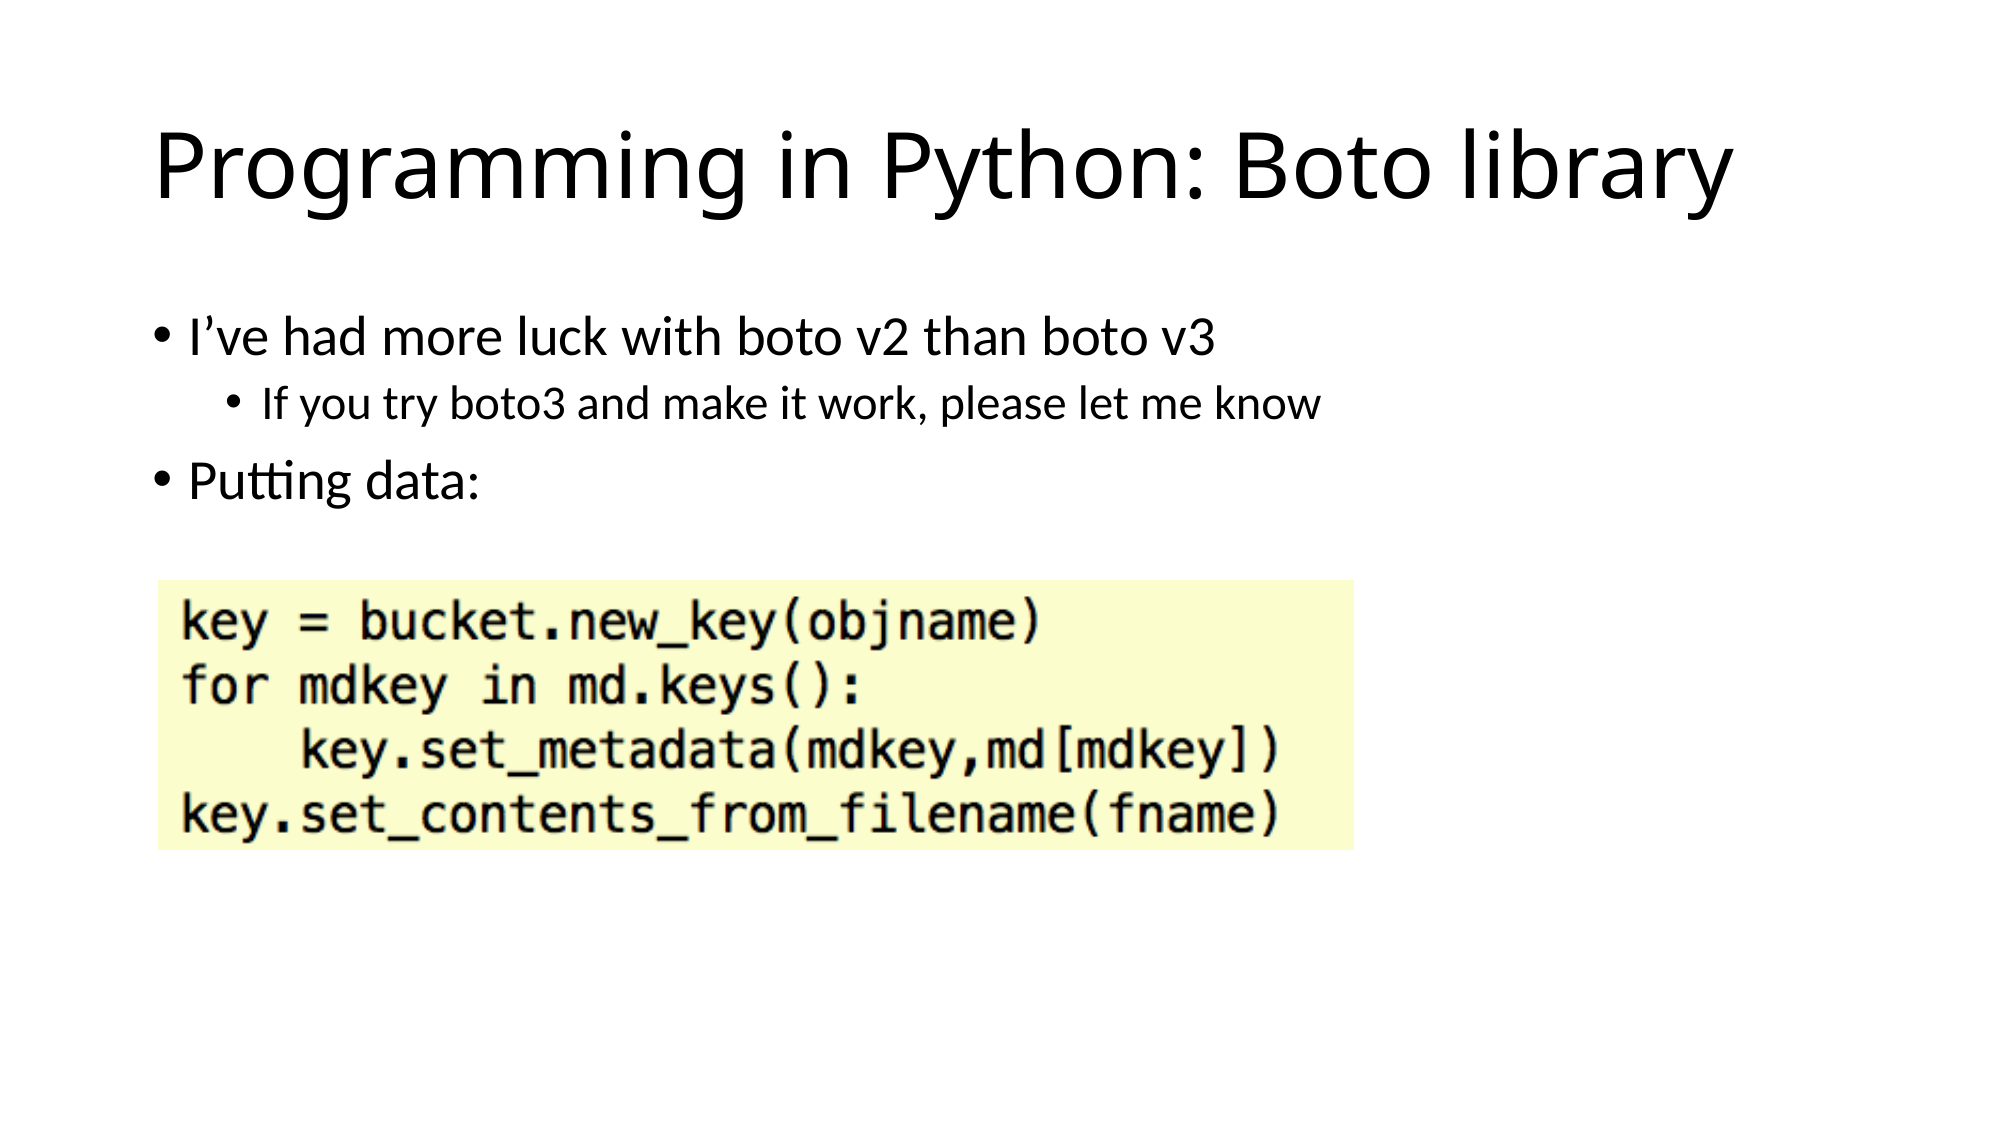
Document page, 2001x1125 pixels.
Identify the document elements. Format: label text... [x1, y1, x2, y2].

picture [158, 580, 1354, 850]
title Programming in Python: Boto library [137, 59, 1863, 278]
list I’ve had more luck with boto v2 than boto v3 If you try boto3 and make it work, please let me know Putting data: [137, 299, 1863, 521]
